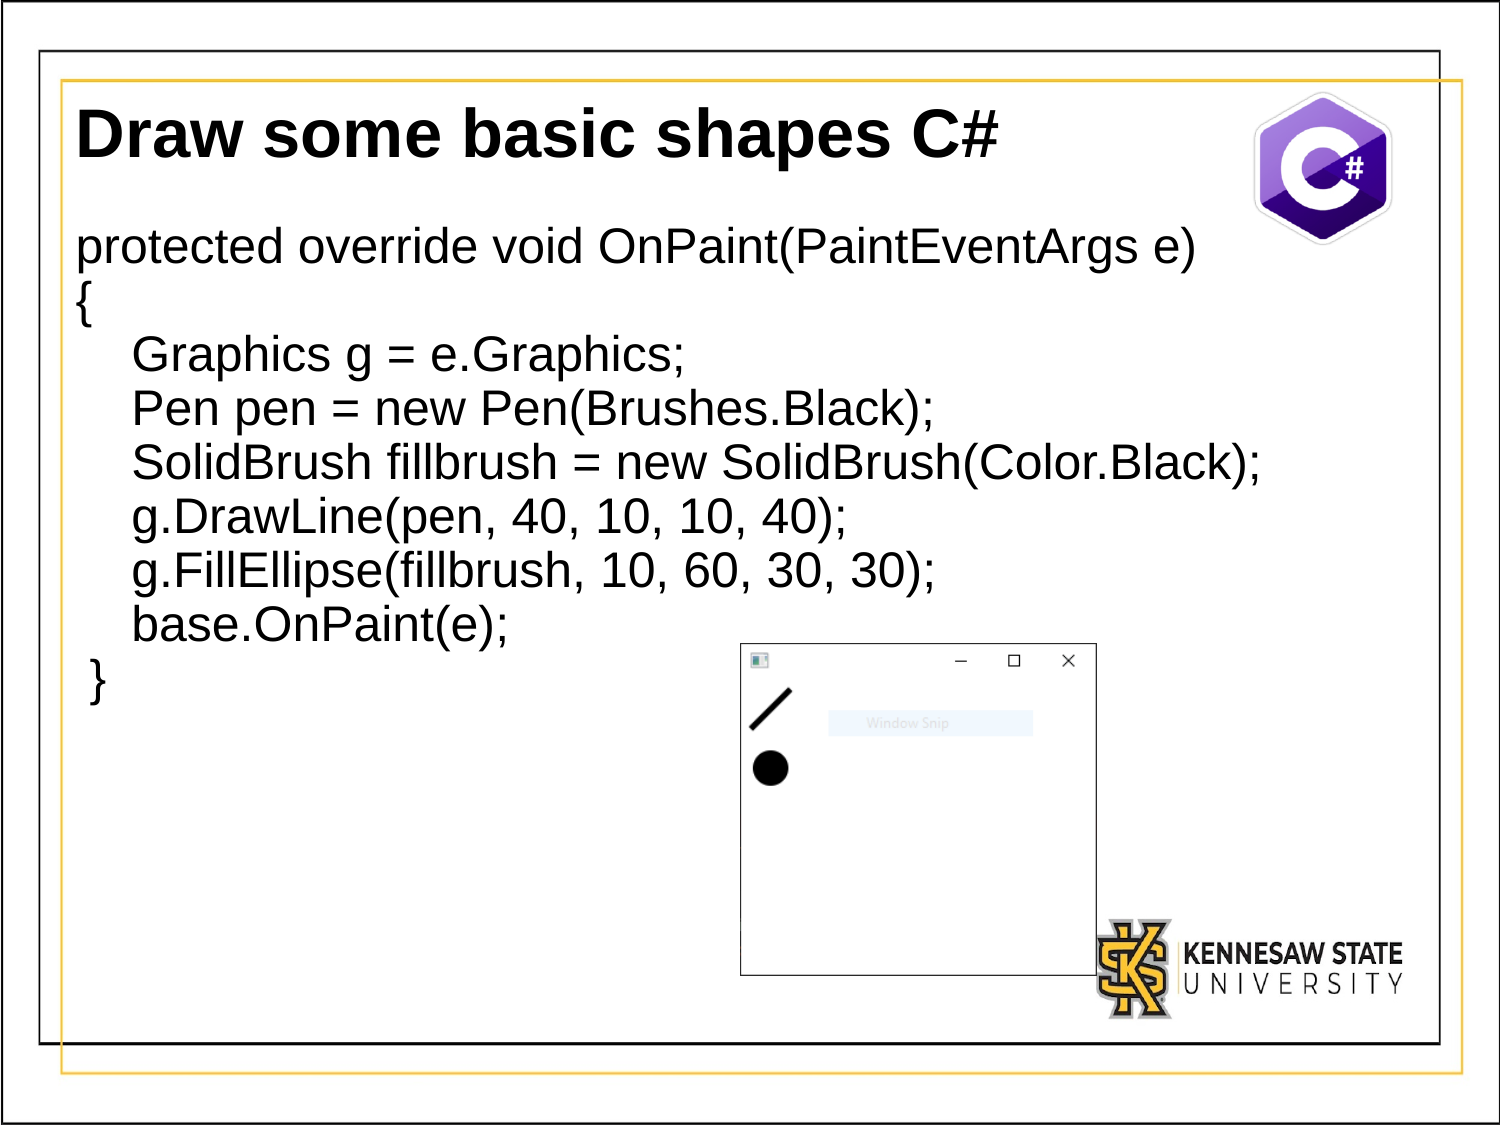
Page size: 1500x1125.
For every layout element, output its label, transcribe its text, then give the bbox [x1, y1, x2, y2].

picture [0, 0, 1500, 1125]
title Draw some basic shapes C# [60, 83, 1442, 205]
list protected override void OnPaint(PaintEventArgs e) { Graphics g = e.Graphics; Pen pen = new Pen(Brushes.Black); SolidBrush fillbrush = new SolidBrush(Color.Black); g.DrawLine(pen, 40, 10, 10, 40); g.FillEllipse(fillbrush, 10, 60, 30, 30); base.OnPaint(e); } [60, 205, 1442, 1029]
